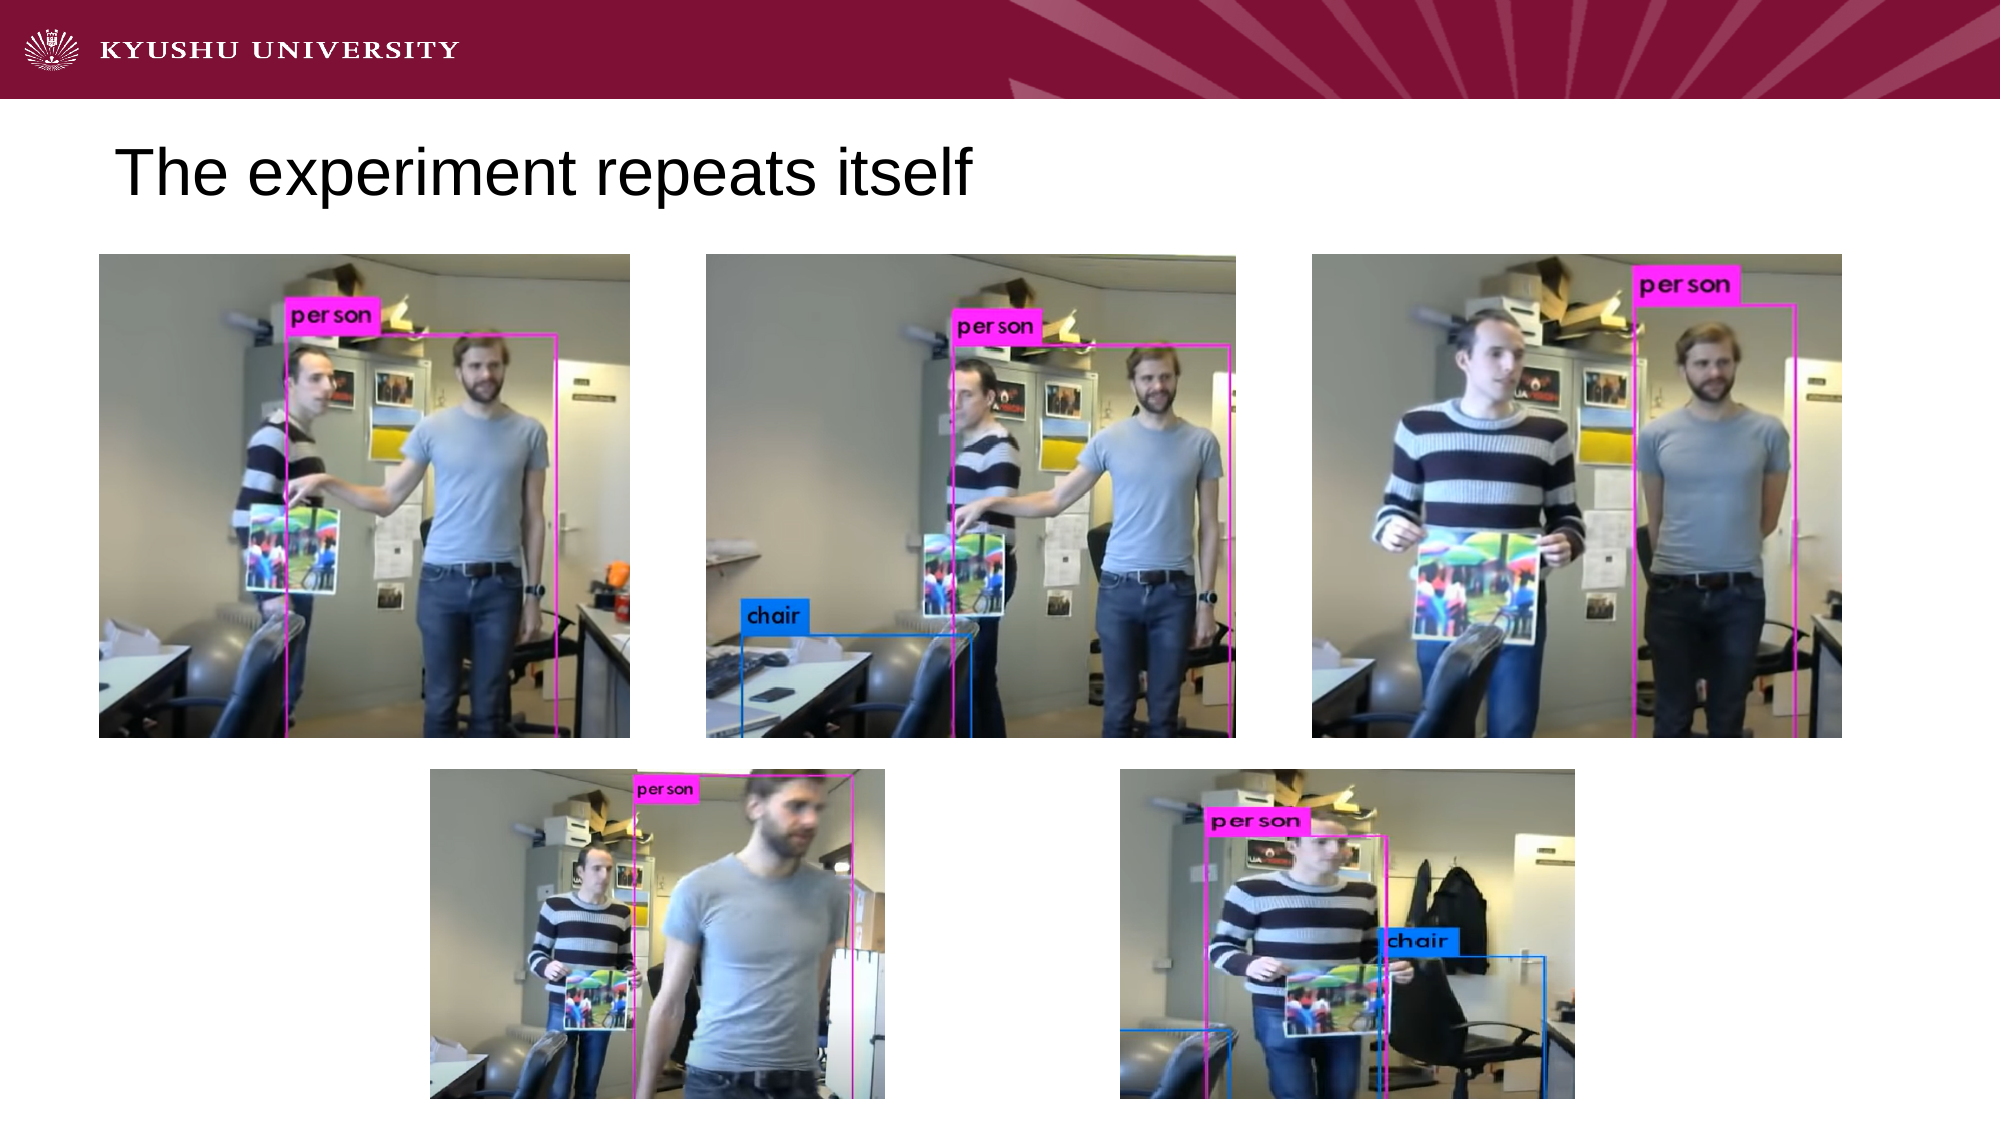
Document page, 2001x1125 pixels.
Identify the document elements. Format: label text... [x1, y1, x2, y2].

picture [0, 0, 2000, 99]
picture [1119, 769, 1575, 1100]
title The experiment repeats itself [99, 137, 1384, 200]
picture [430, 769, 885, 1100]
picture [99, 254, 630, 739]
picture [1312, 254, 1843, 739]
picture [706, 254, 1236, 739]
